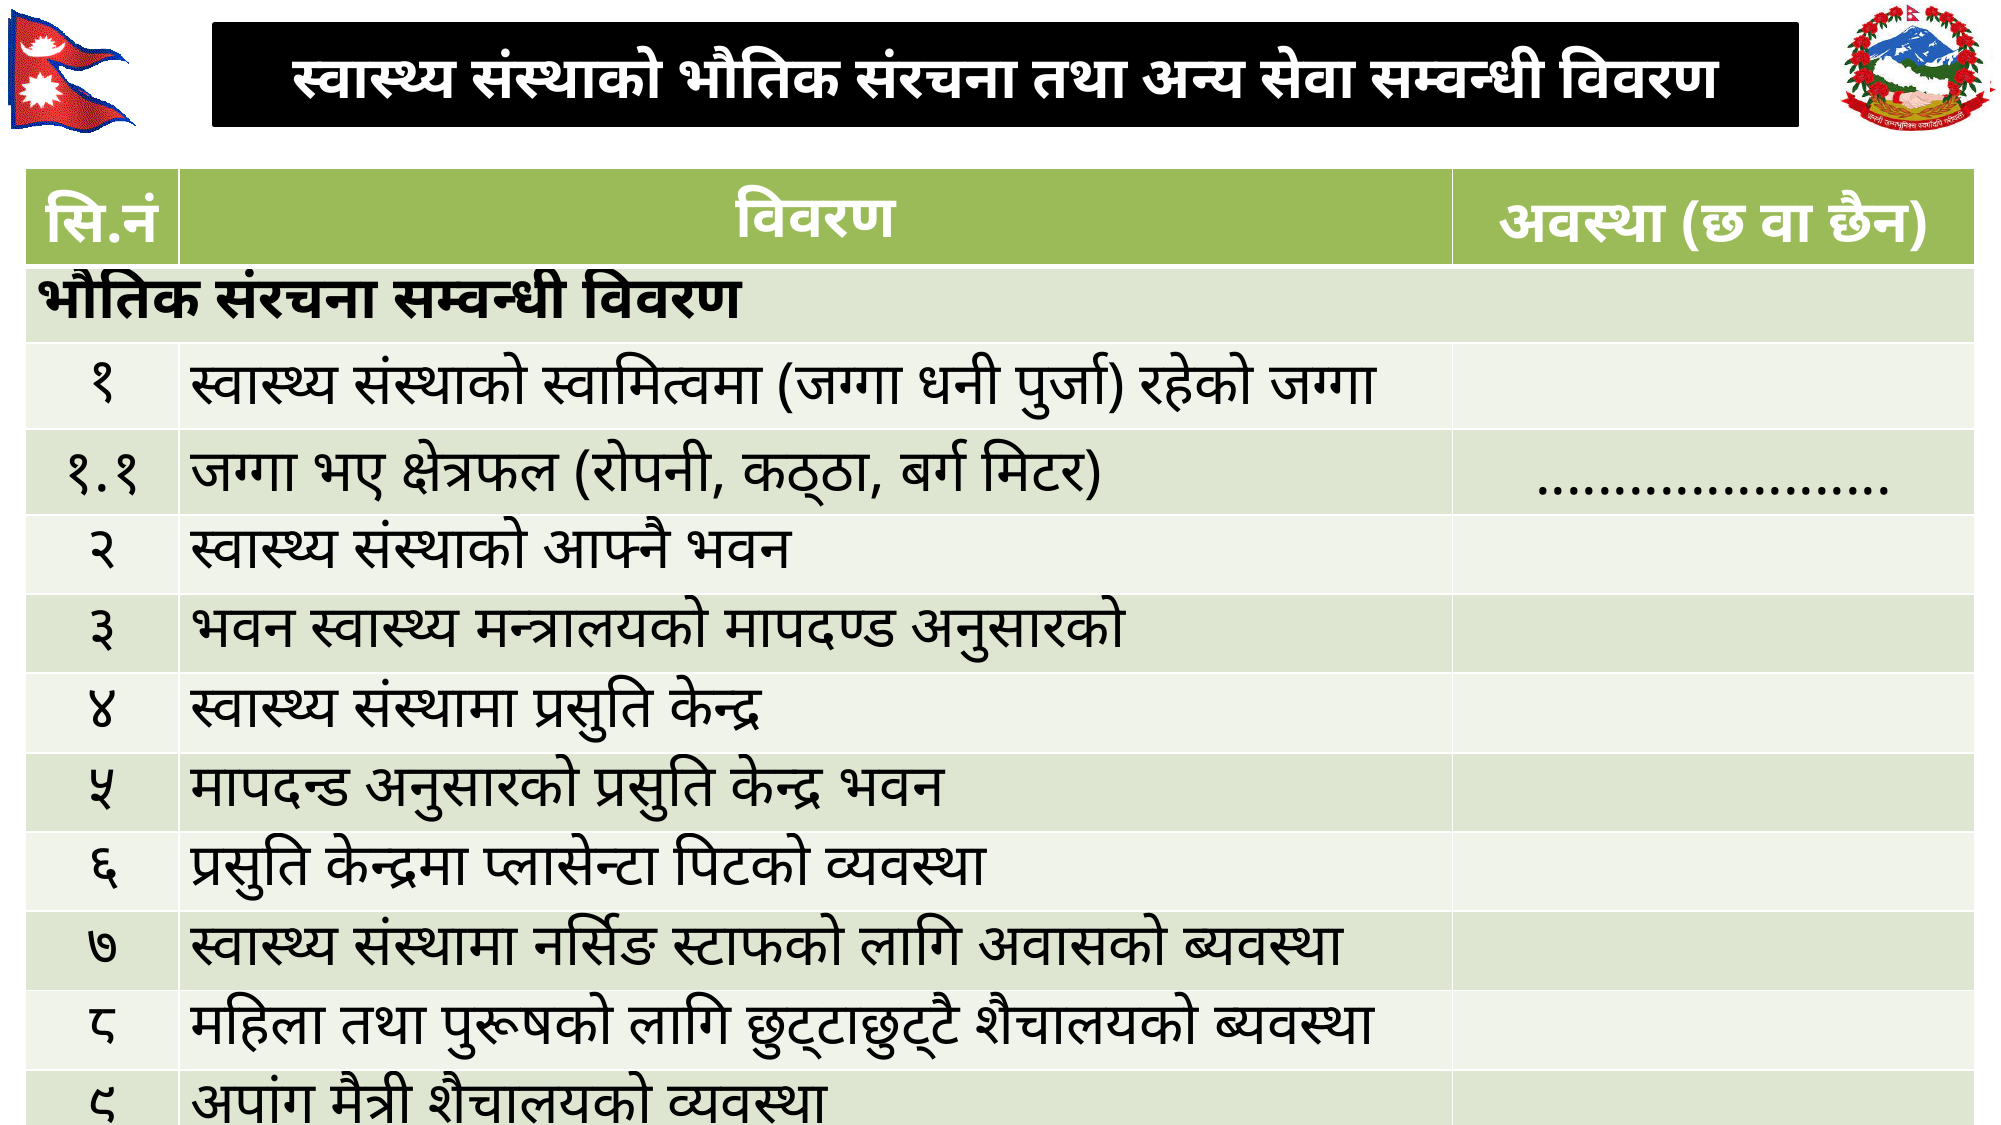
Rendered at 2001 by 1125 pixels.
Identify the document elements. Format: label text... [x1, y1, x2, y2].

table_header अवस्था (छ वा छैन) [1453, 169, 1974, 264]
table_cell [1453, 833, 1974, 910]
table_cell अपांग मैत्री शैचालयको व्यवस्था [180, 1071, 1452, 1125]
table_cell स्वास्थ्य संस्थाको आफ्नै भवन [180, 516, 1452, 593]
table_cell [1453, 754, 1974, 831]
table_cell भवन स्वास्थ्य मन्त्रालयको मापदण्ड अनुसारको [180, 595, 1452, 672]
table_cell [1453, 344, 1974, 428]
table_cell [1453, 912, 1974, 990]
table_cell [1453, 674, 1974, 752]
table_header विवरण [180, 169, 1452, 264]
picture [1840, 4, 1996, 131]
table_cell [1453, 516, 1974, 593]
title स्वास्थ्य संस्थाको भौतिक संरचना तथा अन्य सेवा सम्वन्धी विवरण [212, 22, 1799, 127]
table_cell ....................... [1453, 430, 1974, 514]
table_header सि.नं [26, 169, 178, 264]
table_cell १.१ [26, 430, 178, 514]
table_cell प्रसुति केन्द्रमा प्लासेन्टा पिटको व्यवस्था [180, 833, 1452, 910]
table_cell ९ [26, 1071, 178, 1125]
table_cell भौतिक संरचना सम्वन्धी विवरण [26, 269, 1974, 342]
table_cell [1453, 1071, 1974, 1125]
table_cell ४ [26, 674, 178, 752]
table_cell [1453, 595, 1974, 672]
table_cell ७ [26, 912, 178, 990]
table_cell मापदन्ड अनुसारको प्रसुति केन्द्र भवन [180, 754, 1452, 831]
table_cell ८ [26, 991, 178, 1069]
table_cell स्वास्थ्य संस्थामा प्रसुति केन्द्र [180, 674, 1452, 752]
picture [8, 9, 142, 135]
table_cell १ [26, 344, 178, 428]
table_cell ५ [26, 754, 178, 831]
table_cell ३ [26, 595, 178, 672]
table_cell [1453, 991, 1974, 1069]
table_cell २ [26, 516, 178, 593]
table_cell स्वास्थ्य संस्थामा नर्सिङ स्टाफको लागि अवासको ब्यवस्था [180, 912, 1452, 990]
table_cell स्वास्थ्य संस्थाको स्वामित्वमा (जग्गा धनी पुर्जा) रहेको जग्गा [180, 344, 1452, 428]
table_cell जग्गा भए क्षेत्रफल (रोपनी, कठ्ठा, बर्ग मिटर) [180, 430, 1452, 514]
table_cell महिला तथा पुरूषको लागि छुट्टाछुट्टै शैचालयको ब्यवस्था [180, 991, 1452, 1069]
table_cell ६ [26, 833, 178, 910]
